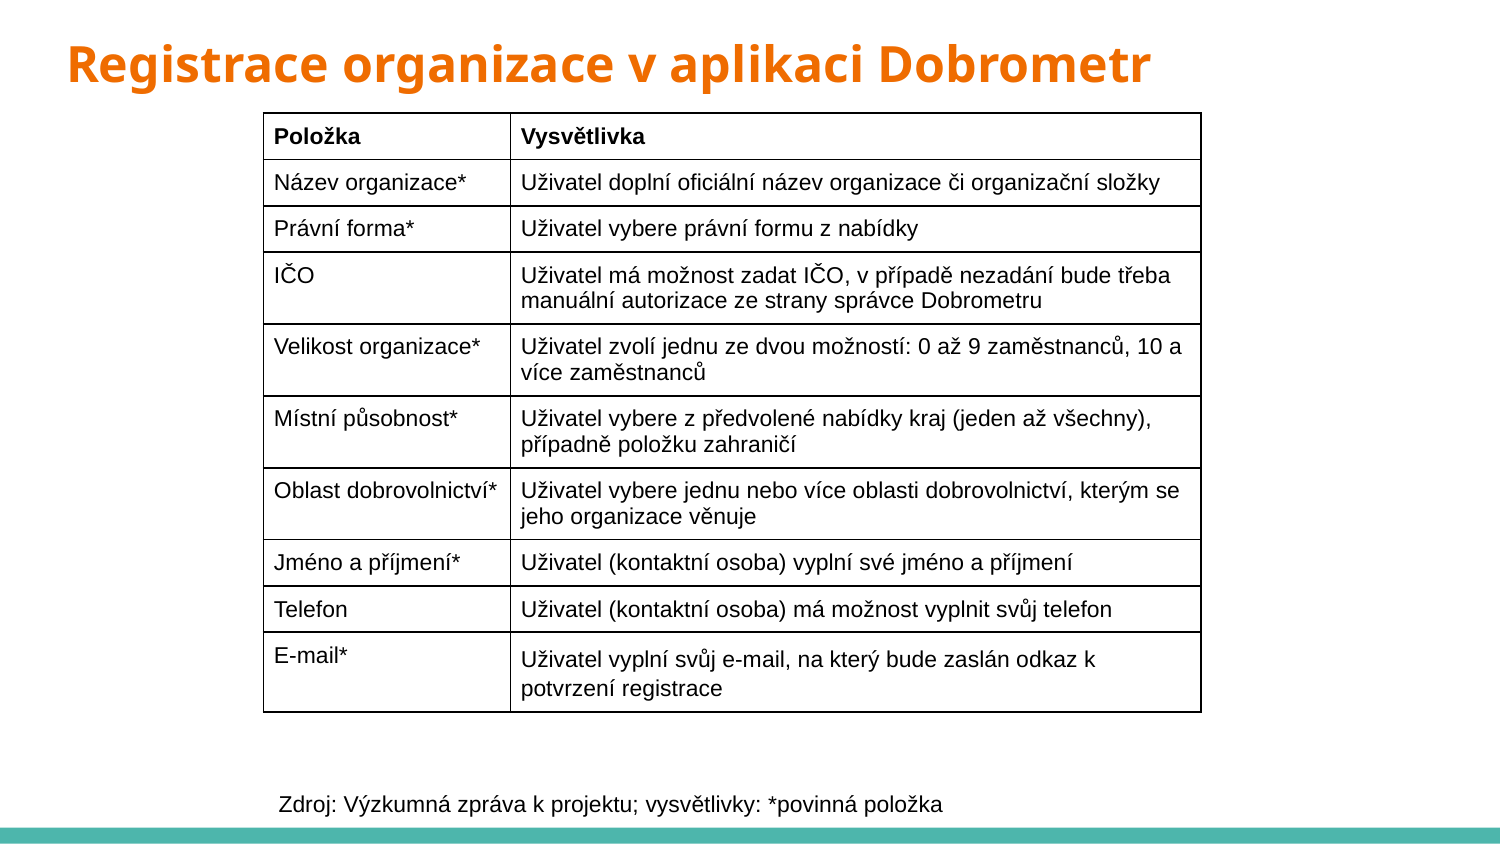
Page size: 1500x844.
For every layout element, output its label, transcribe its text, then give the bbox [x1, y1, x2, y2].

table_cell E-mail* [264, 633, 510, 711]
table_cell Uživatel (kontaktní osoba) má možnost vyplnit svůj telefon [511, 587, 1200, 631]
table_cell Uživatel vybere právní formu z nabídky [511, 207, 1200, 251]
table_cell Uživatel má možnost zadat IČO, v případě nezadání bude třeba manuální autorizace ze strany správce Dobrometru [511, 253, 1200, 323]
text_box Zdroj: Výzkumná zpráva k projektu; vysvětlivky: *povinná položka [263, 770, 1419, 829]
table_header Položka [264, 114, 510, 159]
table_cell Uživatel vyplní svůj e-mail, na který bude zaslán odkaz k potvrzení registrace [511, 633, 1200, 711]
table_header Vysvětlivka [511, 114, 1200, 159]
table_cell Uživatel vybere jednu nebo více oblasti dobrovolnictví, kterým se jeho organizace věnuje [511, 469, 1200, 539]
table_cell Velikost organizace* [264, 325, 510, 395]
table_cell Telefon [264, 587, 510, 631]
table_cell Uživatel (kontaktní osoba) vyplní své jméno a příjmení [511, 540, 1200, 585]
table_cell Právní forma* [264, 207, 510, 251]
table_cell IČO [264, 253, 510, 323]
table_cell Jméno a příjmení* [264, 540, 510, 585]
table_cell Název organizace* [264, 160, 510, 205]
title Registrace organizace v aplikaci Dobrometr [51, 17, 1449, 134]
table_cell Uživatel doplní oficiální název organizace či organizační složky [511, 160, 1200, 205]
table_cell Uživatel zvolí jednu ze dvou možností: 0 až 9 zaměstnanců, 10 a více zaměstnanců [511, 325, 1200, 395]
table_cell Místní působnost* [264, 397, 510, 467]
table_cell Oblast dobrovolnictví* [264, 469, 510, 539]
table_cell Uživatel vybere z předvolené nabídky kraj (jeden až všechny), případně položku zahraničí [511, 397, 1200, 467]
